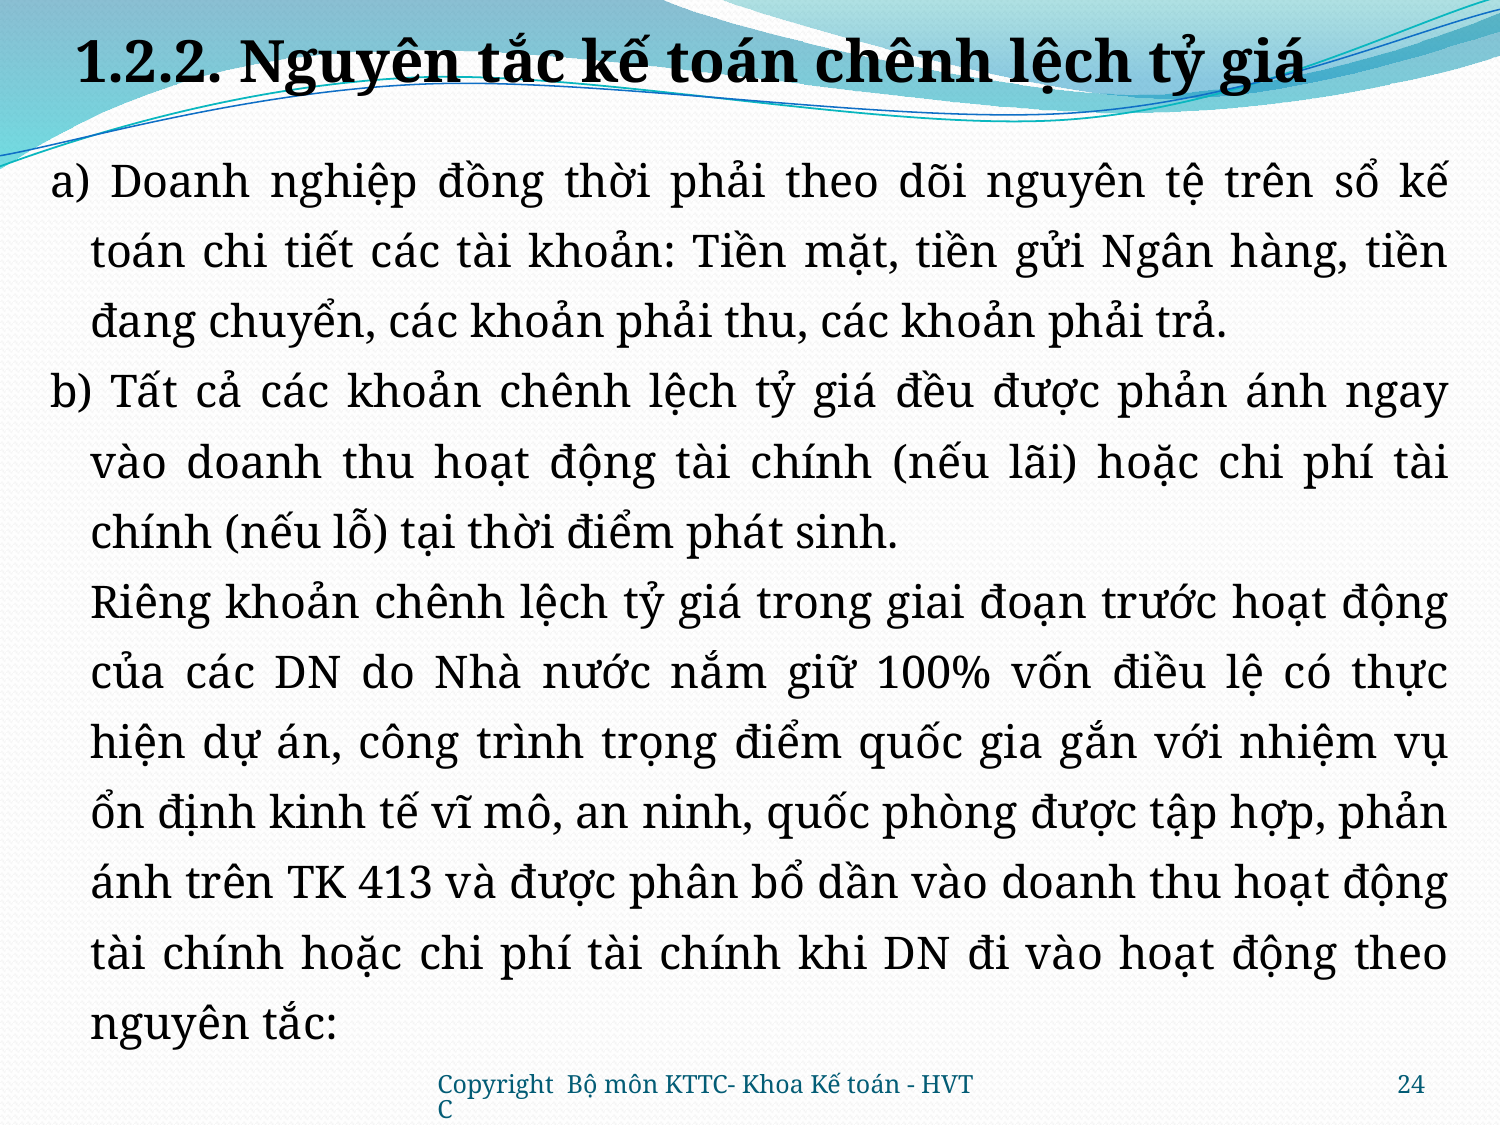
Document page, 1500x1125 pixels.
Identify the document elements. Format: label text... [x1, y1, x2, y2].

list a) Doanh nghiệp đồng thời phải theo dõi nguyên tệ trên sổ kế toán chi tiết các tài khoản: Tiền mặt, tiền gửi Ngân hàng, tiền đang chuyển, các khoản phải thu, các khoản phải trả. b) Tất cả các khoản chênh lệch tỷ giá đều được phản ánh ngay vào doanh thu hoạt động tài chính (nếu lãi) hoặc chi phí tài chính (nếu lỗ) tại thời điểm phát sinh. Riêng khoản chênh lệch tỷ giá trong giai đoạn trước hoạt động của các DN do Nhà nước nắm giữ 100% vốn điều lệ có thực hiện dự án, công trình trọng điểm quốc gia gắn với nhiệm vụ ổn định kinh tế vĩ mô, an ninh, quốc phòng được tập hợp, phản ánh trên TK 413 và được phân bổ dần vào doanh thu hoạt động tài chính hoặc chi phí tài chính khi DN đi vào hoạt động theo nguyên tắc: [35, 128, 1465, 1067]
slide_number 24 [1299, 1042, 1425, 1103]
footer Copyright Bộ môn KTTC- Khoa Kế toán - HVTC [437, 1042, 988, 1103]
title 1.2.2. Nguyên tắc kế toán chênh lệch tỷ giá [75, 11, 1425, 128]
